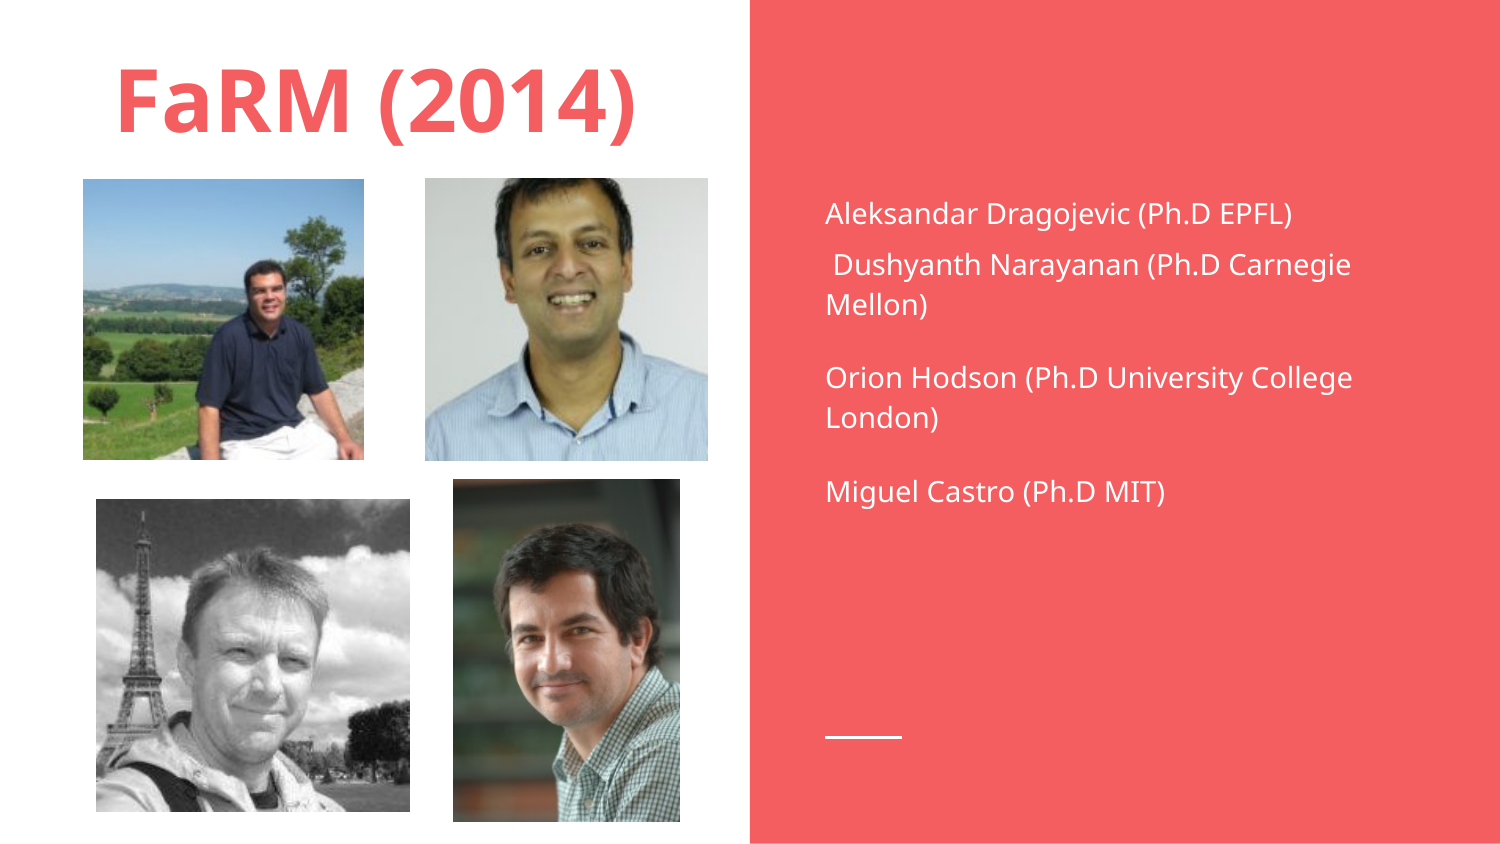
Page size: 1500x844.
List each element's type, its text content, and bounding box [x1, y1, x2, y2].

picture [452, 479, 680, 822]
picture [96, 498, 410, 812]
title FaRM (2014) [43, 45, 708, 165]
picture [425, 178, 708, 461]
picture [83, 179, 364, 460]
list Aleksandar Dragojevic (Ph.D EPFL) Dushyanth Narayanan (Ph.D Carnegie Mellon) Orion Hodson (Ph.D University College London) Miguel Castro (Ph.D MIT) [810, 118, 1440, 725]
